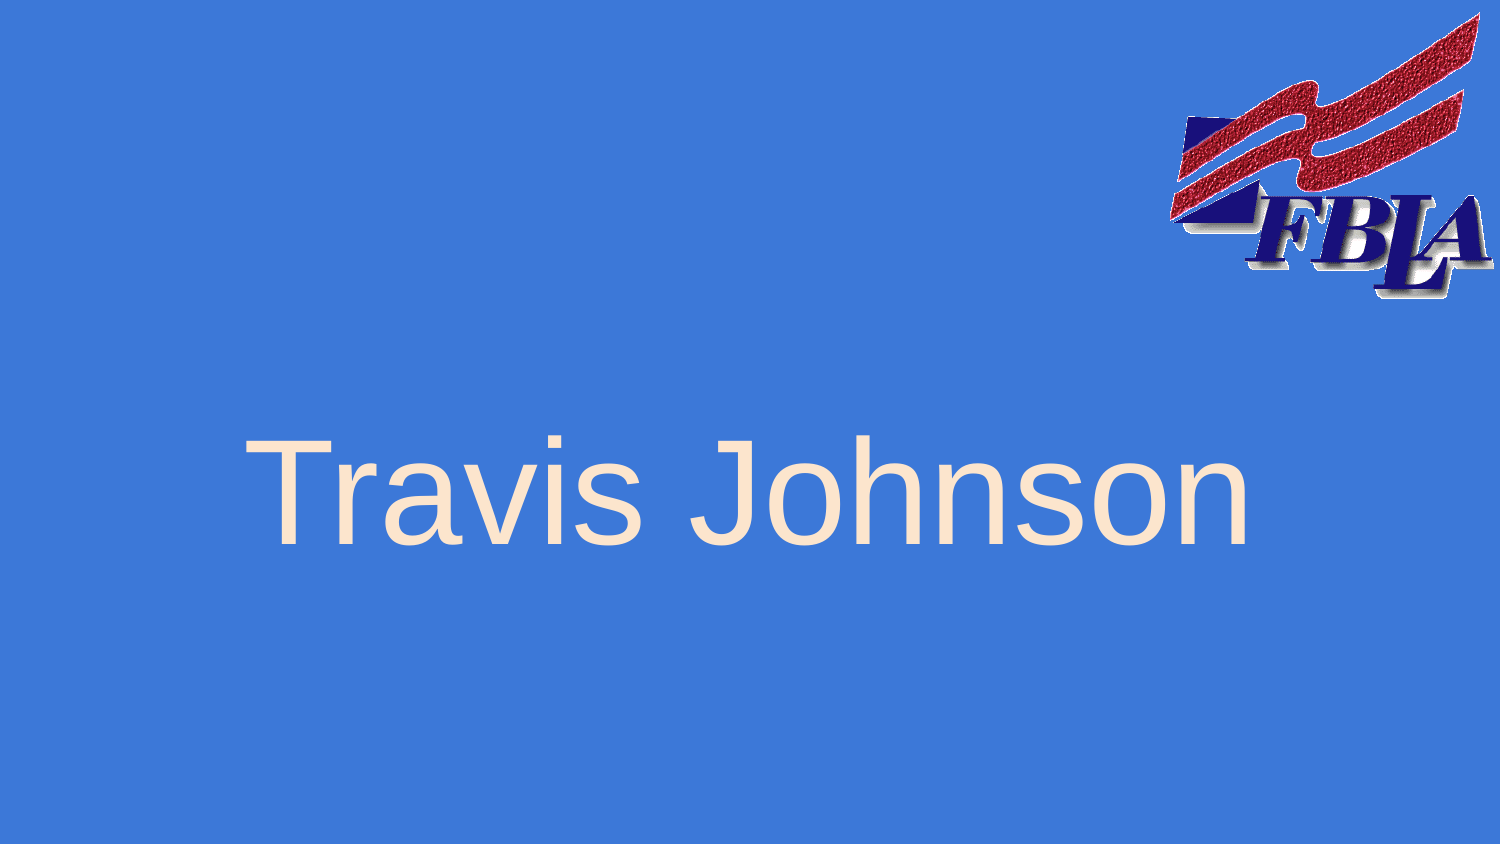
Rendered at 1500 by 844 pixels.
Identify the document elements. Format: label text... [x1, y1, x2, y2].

list Travis Johnson [51, 189, 1449, 750]
picture [1167, 8, 1494, 301]
